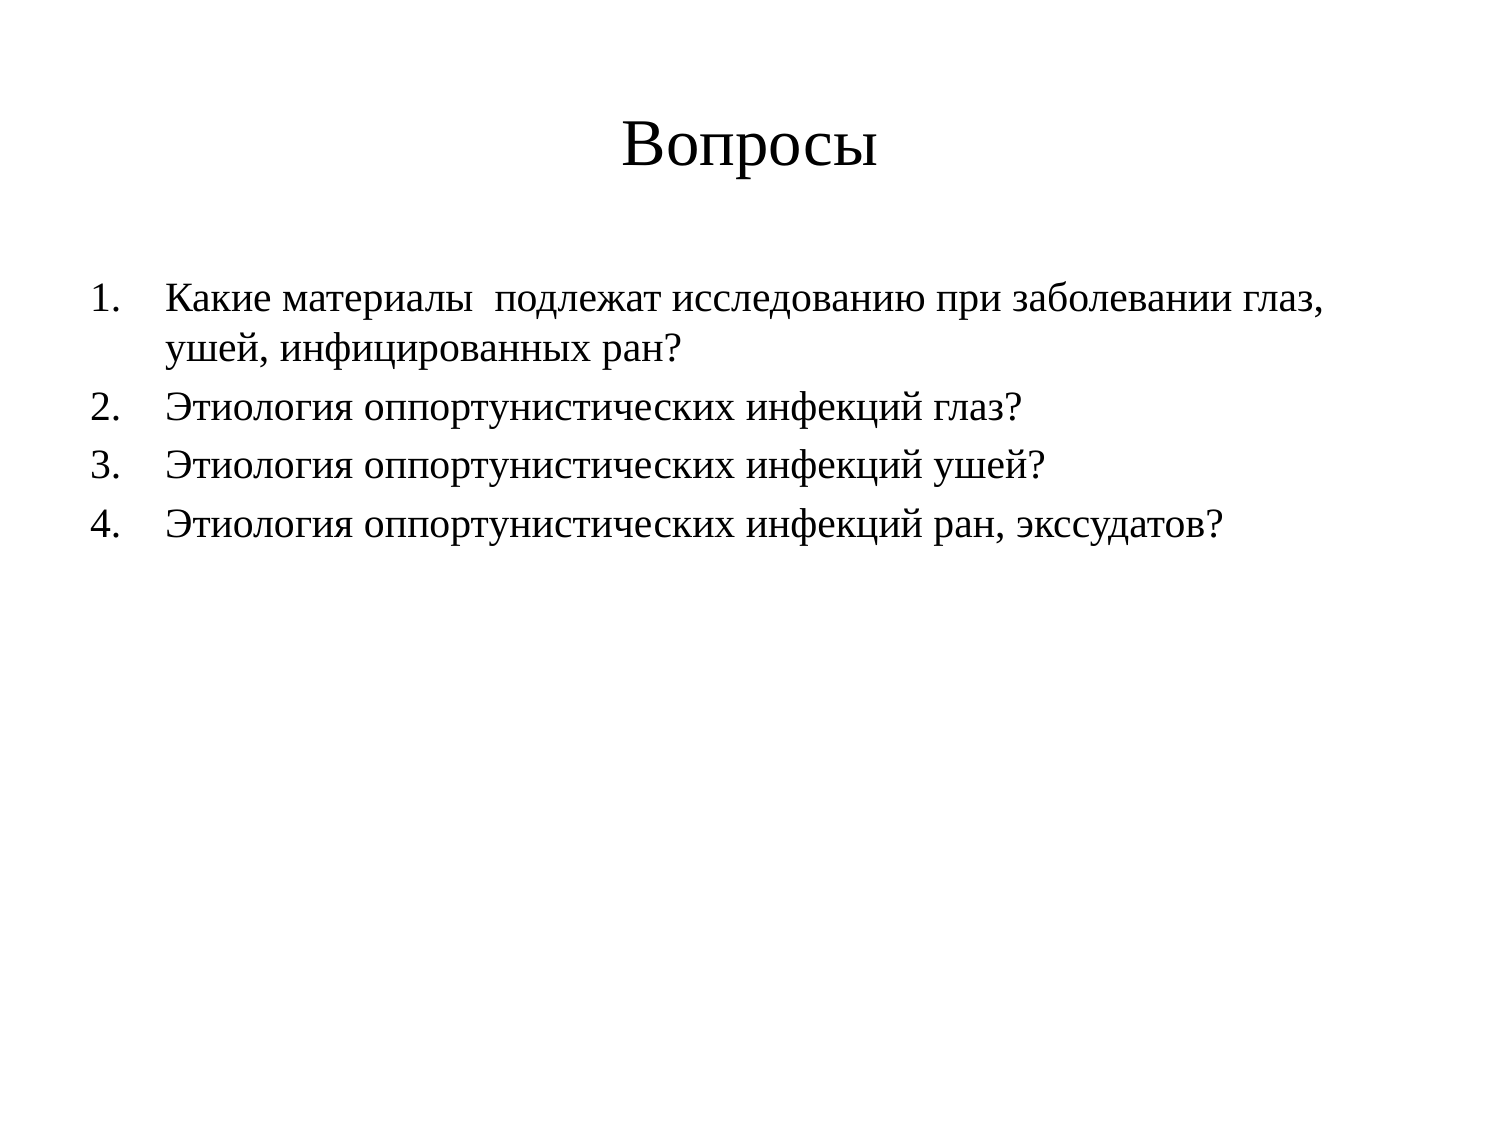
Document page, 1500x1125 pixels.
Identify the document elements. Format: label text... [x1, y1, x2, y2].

title Вопросы [75, 45, 1425, 233]
list Какие материалы подлежат исследованию при заболевании глаз, ушей, инфицированных ран? Этиология оппортунистических инфекций глаз? Этиология оппортунистических инфекций ушей? Этиология оппортунистических инфекций ран, экссудатов? [75, 262, 1425, 1005]
